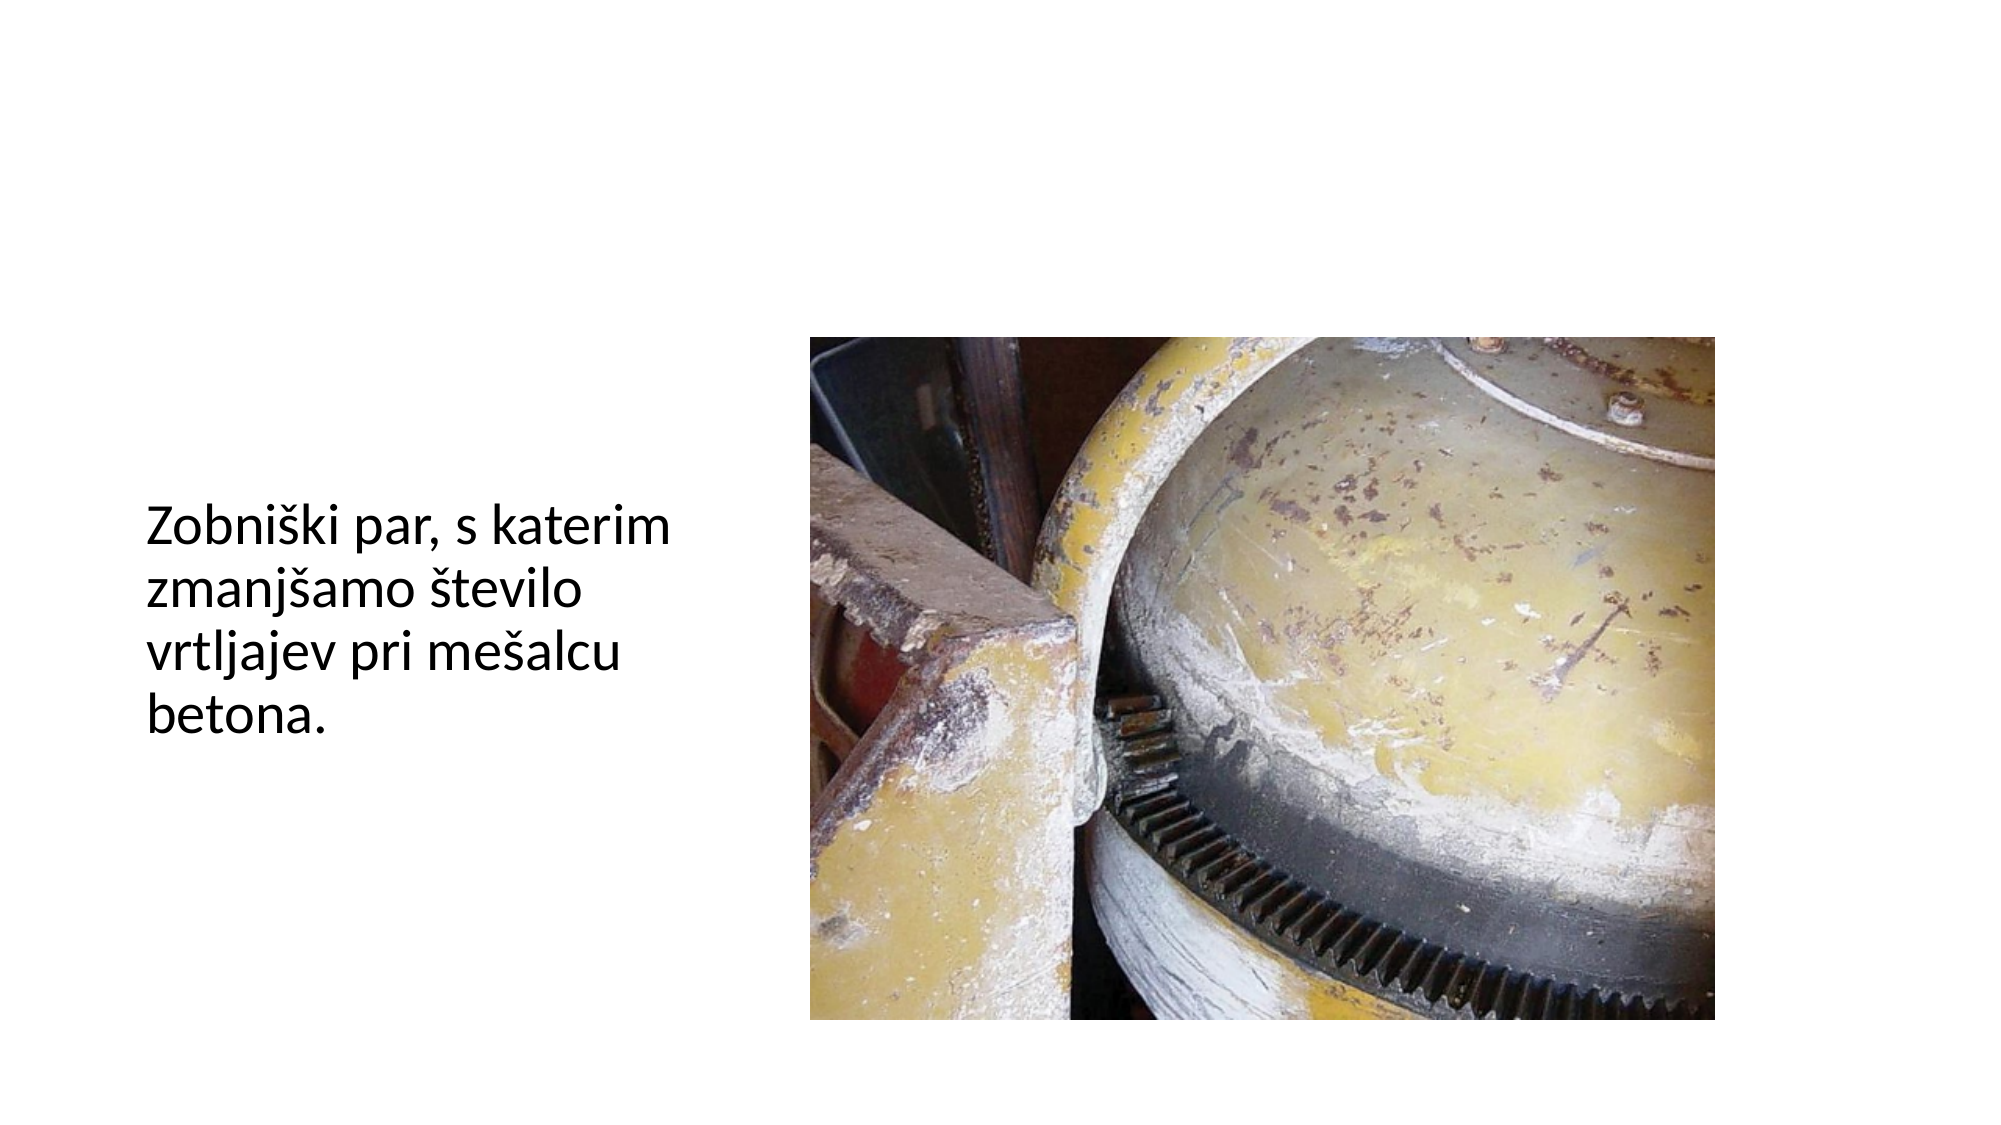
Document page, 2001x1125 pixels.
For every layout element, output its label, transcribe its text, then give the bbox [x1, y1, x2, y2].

list Zobniški par, s katerim zmanjšamo število vrtljajev pri mešalcu betona. [131, 486, 753, 808]
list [810, 337, 1715, 1020]
